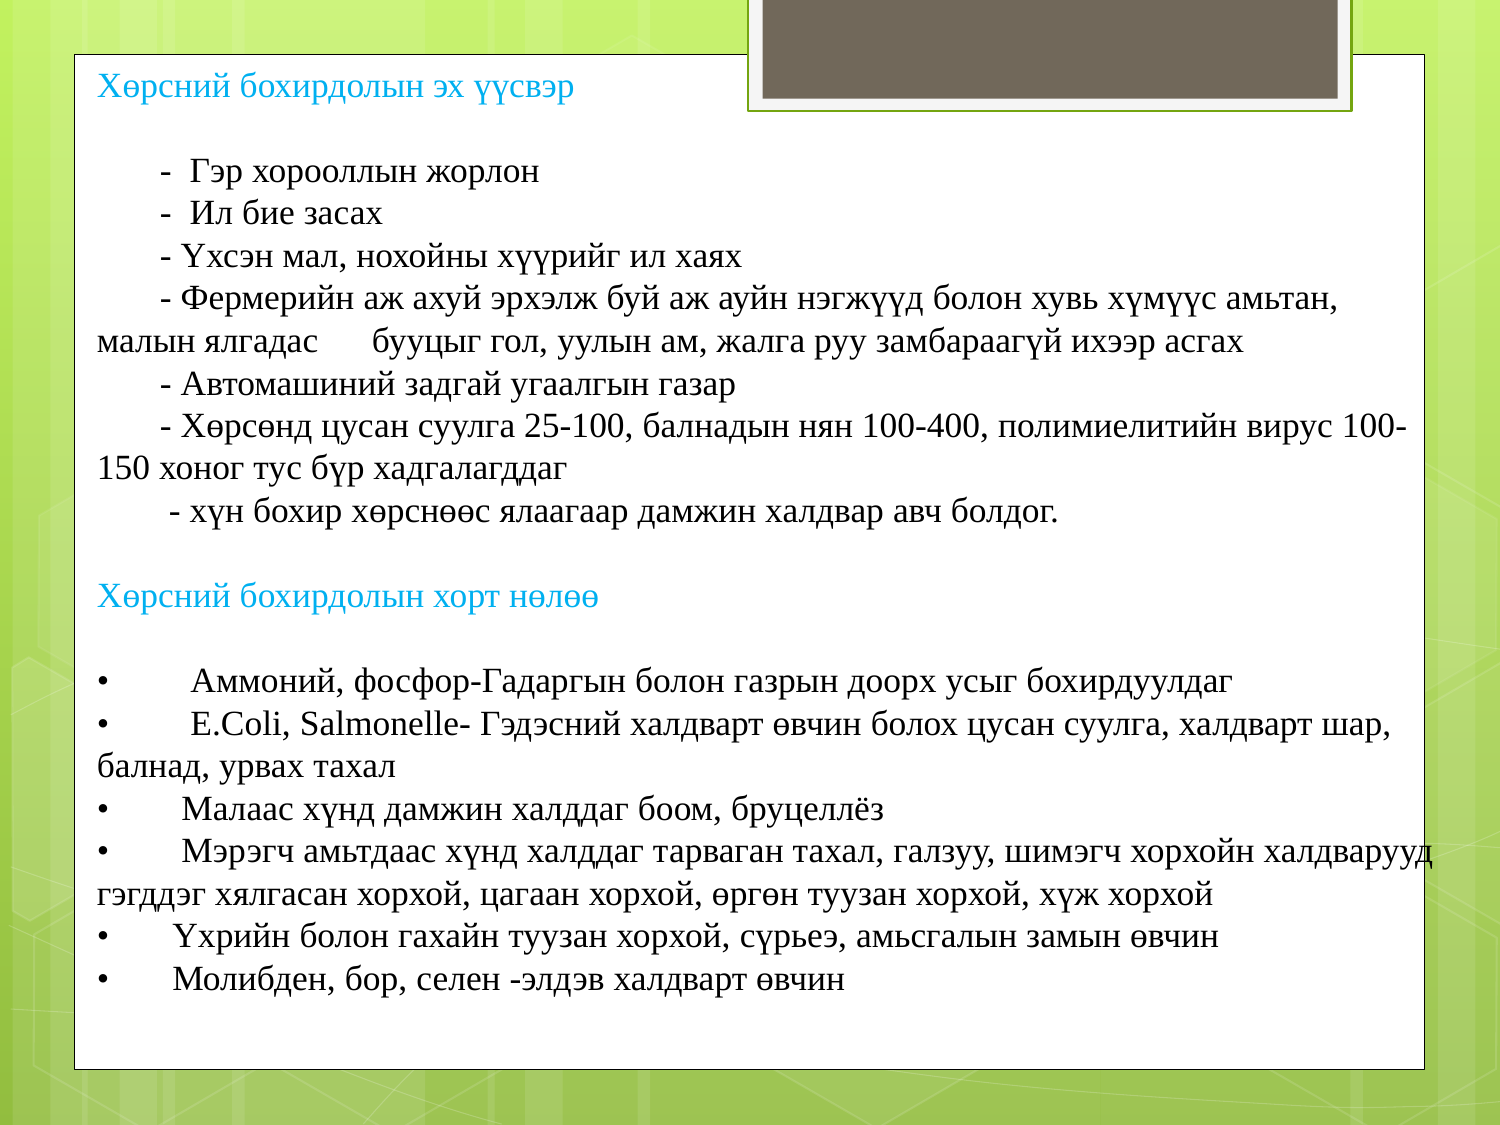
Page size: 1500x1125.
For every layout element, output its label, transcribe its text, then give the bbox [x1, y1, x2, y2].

text_box Хөрсний бохирдолын эх үүсвэр - Гэр хорооллын жорлон - Ил бие засах - Үхсэн мал, нохойны хүүрийг ил хаях - Фермерийн аж ахуй эрхэлж буй аж ауйн нэгжүүд болон хувь хүмүүс амьтан, малын ялгадас бууцыг гол, уулын ам, жалга руу замбараагүй ихээр асгах - Автомашиний задгай угаалгын газар - Хөрсөнд цусан суулга 25-100, балнадын нян 100-400, полимиелитийн вирус 100-150 хоног тус бүр хадгалагддаг - хүн бохир хөрснөөс ялаагаар дамжин халдвар авч болдог. Хөрсний бохирдолын хорт нөлөө • Аммоний, фосфор-Гадаргын болон газрын доорх усыг бохирдуулдаг • E.Coli, Salmonelle- Гэдэсний халдварт өвчин болох цусан суулга, халдварт шар, балнад, урвах тахал • Малаас хүнд дамжин халддаг боом, бруцеллёз • Мэрэгч амьтдаас хүнд халддаг тарваган тахал, галзуу, шимэгч хорхойн халдварууд гэгддэг хялгасан хорхой, цагаан хорхой, өргөн туузан хорхой, хүж хорхой • Үхрийн болон гахайн туузан хорхой, сүрьеэ, амьсгалын замын өвчин • Молибден, бор, селен -элдэв халдварт өвчин [82, 54, 1453, 1005]
